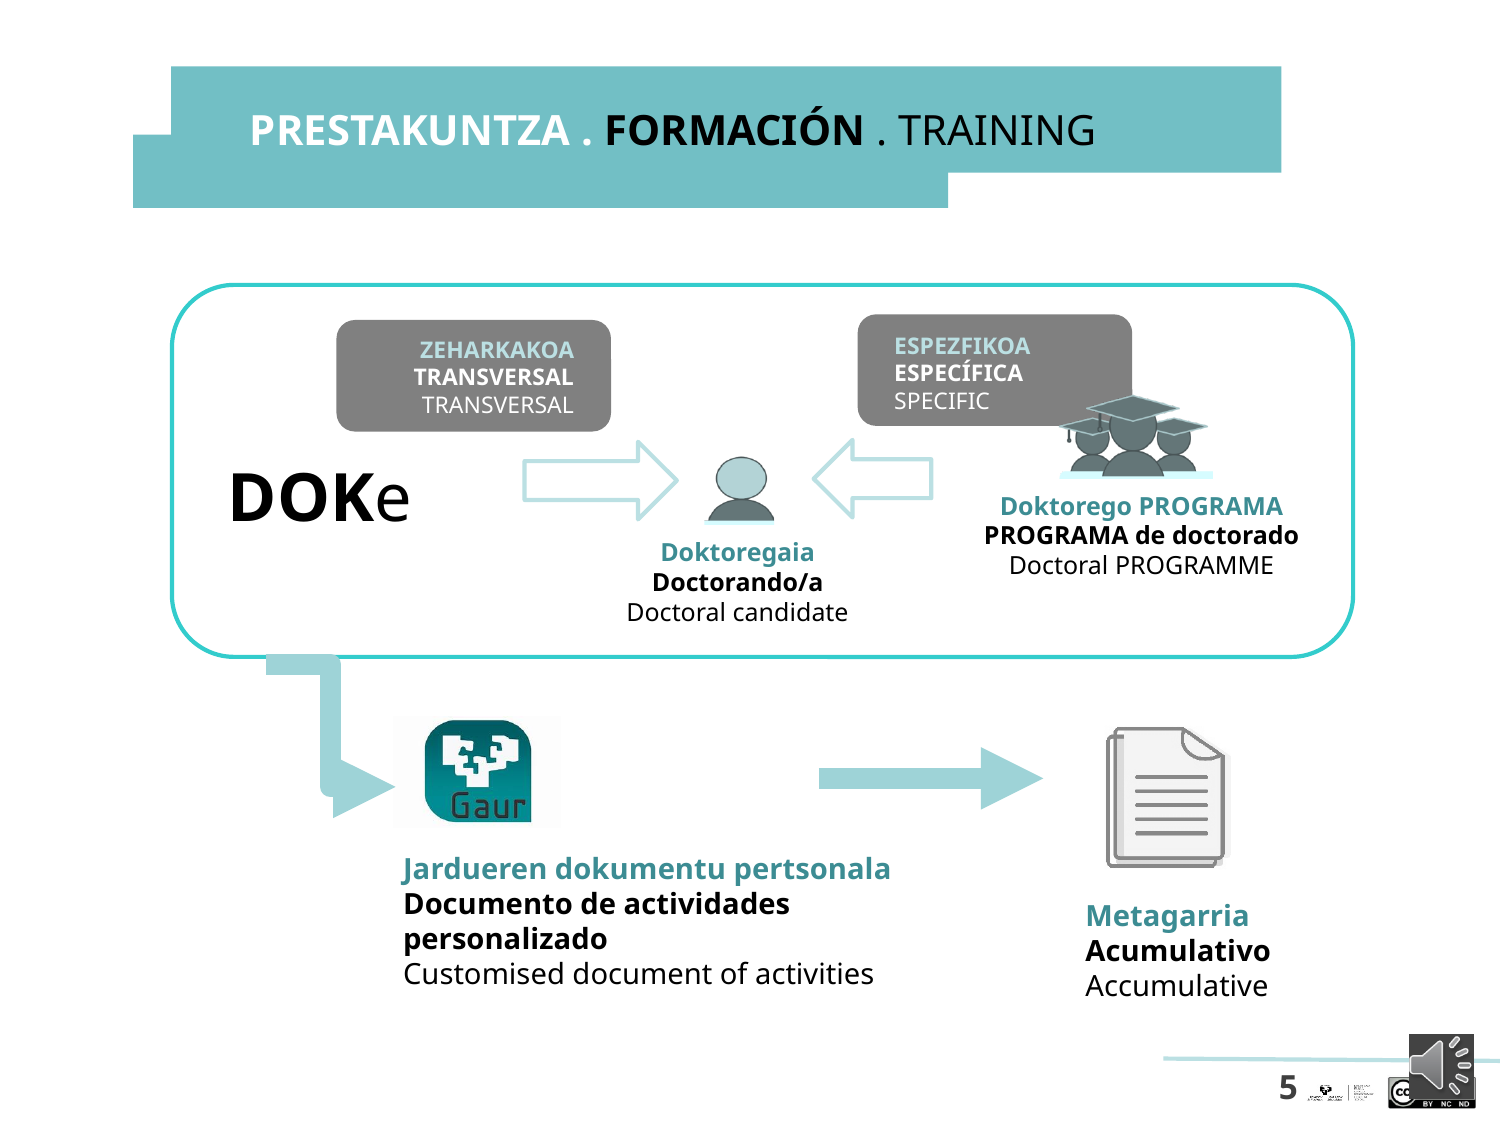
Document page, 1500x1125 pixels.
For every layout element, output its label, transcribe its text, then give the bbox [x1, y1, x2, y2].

text_box PRESTAKUNTZA . FORMACIÓN . TRAINING [235, 96, 1187, 176]
text_box [133, 134, 949, 208]
picture [1101, 716, 1231, 873]
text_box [212, 314, 1330, 589]
slide_number 5 [1224, 1060, 1306, 1118]
text_box Jardueren dokumentu pertsonala Documento de actividades personalizado Customised document of activities [395, 843, 904, 998]
text_box [171, 284, 1354, 657]
picture [393, 716, 562, 829]
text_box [265, 664, 396, 788]
picture [1306, 1078, 1376, 1107]
text_box [171, 66, 1282, 173]
picture [1387, 1075, 1476, 1110]
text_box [1408, 1033, 1476, 1101]
text_box Metagarria Acumulativo Accumulative [1077, 890, 1330, 1010]
text_box Doktoregaia Doctorando/a Doctoral candidate [572, 589, 904, 634]
